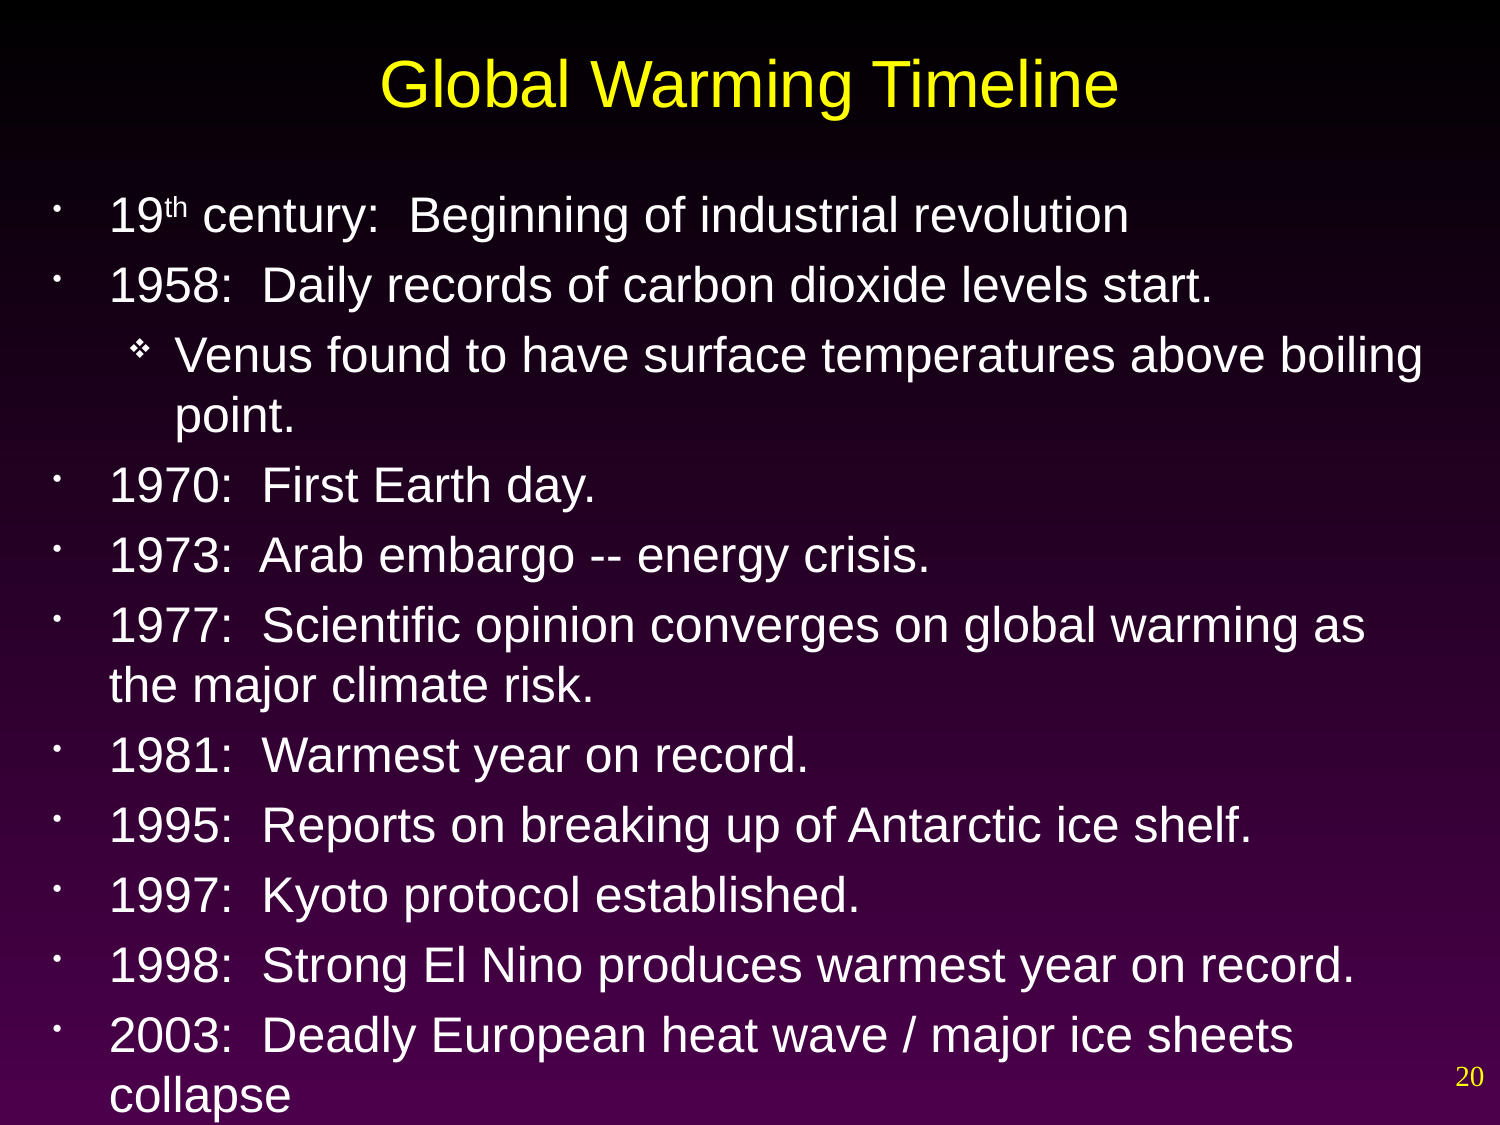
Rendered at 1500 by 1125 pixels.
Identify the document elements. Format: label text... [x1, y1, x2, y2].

list 19th century: Beginning of industrial revolution 1958: Daily records of carbon dioxide levels start. Venus found to have surface temperatures above boiling point. 1970: First Earth day. 1973: Arab embargo -- energy crisis. 1977: Scientific opinion converges on global warming as the major climate risk. 1981: Warmest year on record. 1995: Reports on breaking up of Antarctic ice shelf. 1997: Kyoto protocol established. 1998: Strong El Nino produces warmest year on record. 2003: Deadly European heat wave / major ice sheets collapse [37, 174, 1463, 1051]
title Global Warming Timeline [37, 37, 1463, 126]
slide_number 20 [1187, 1049, 1500, 1125]
